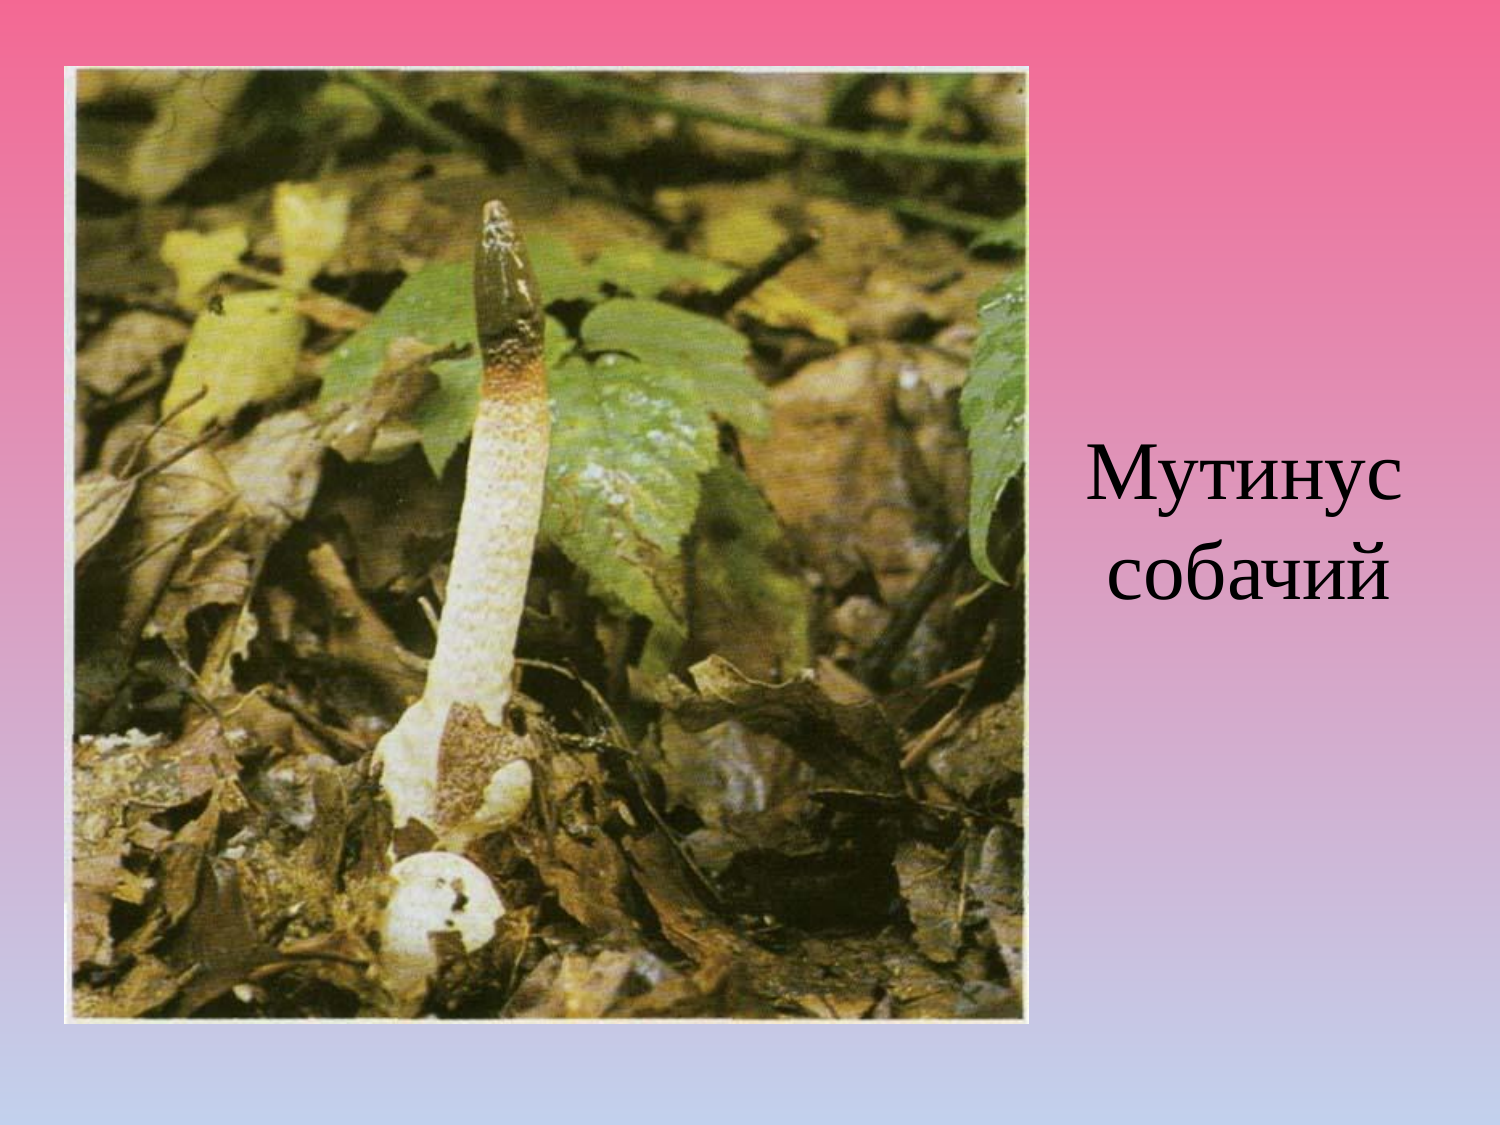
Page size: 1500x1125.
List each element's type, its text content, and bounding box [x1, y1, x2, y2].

picture [64, 66, 1029, 1024]
text_box Мутинус собачий [1070, 408, 1419, 624]
